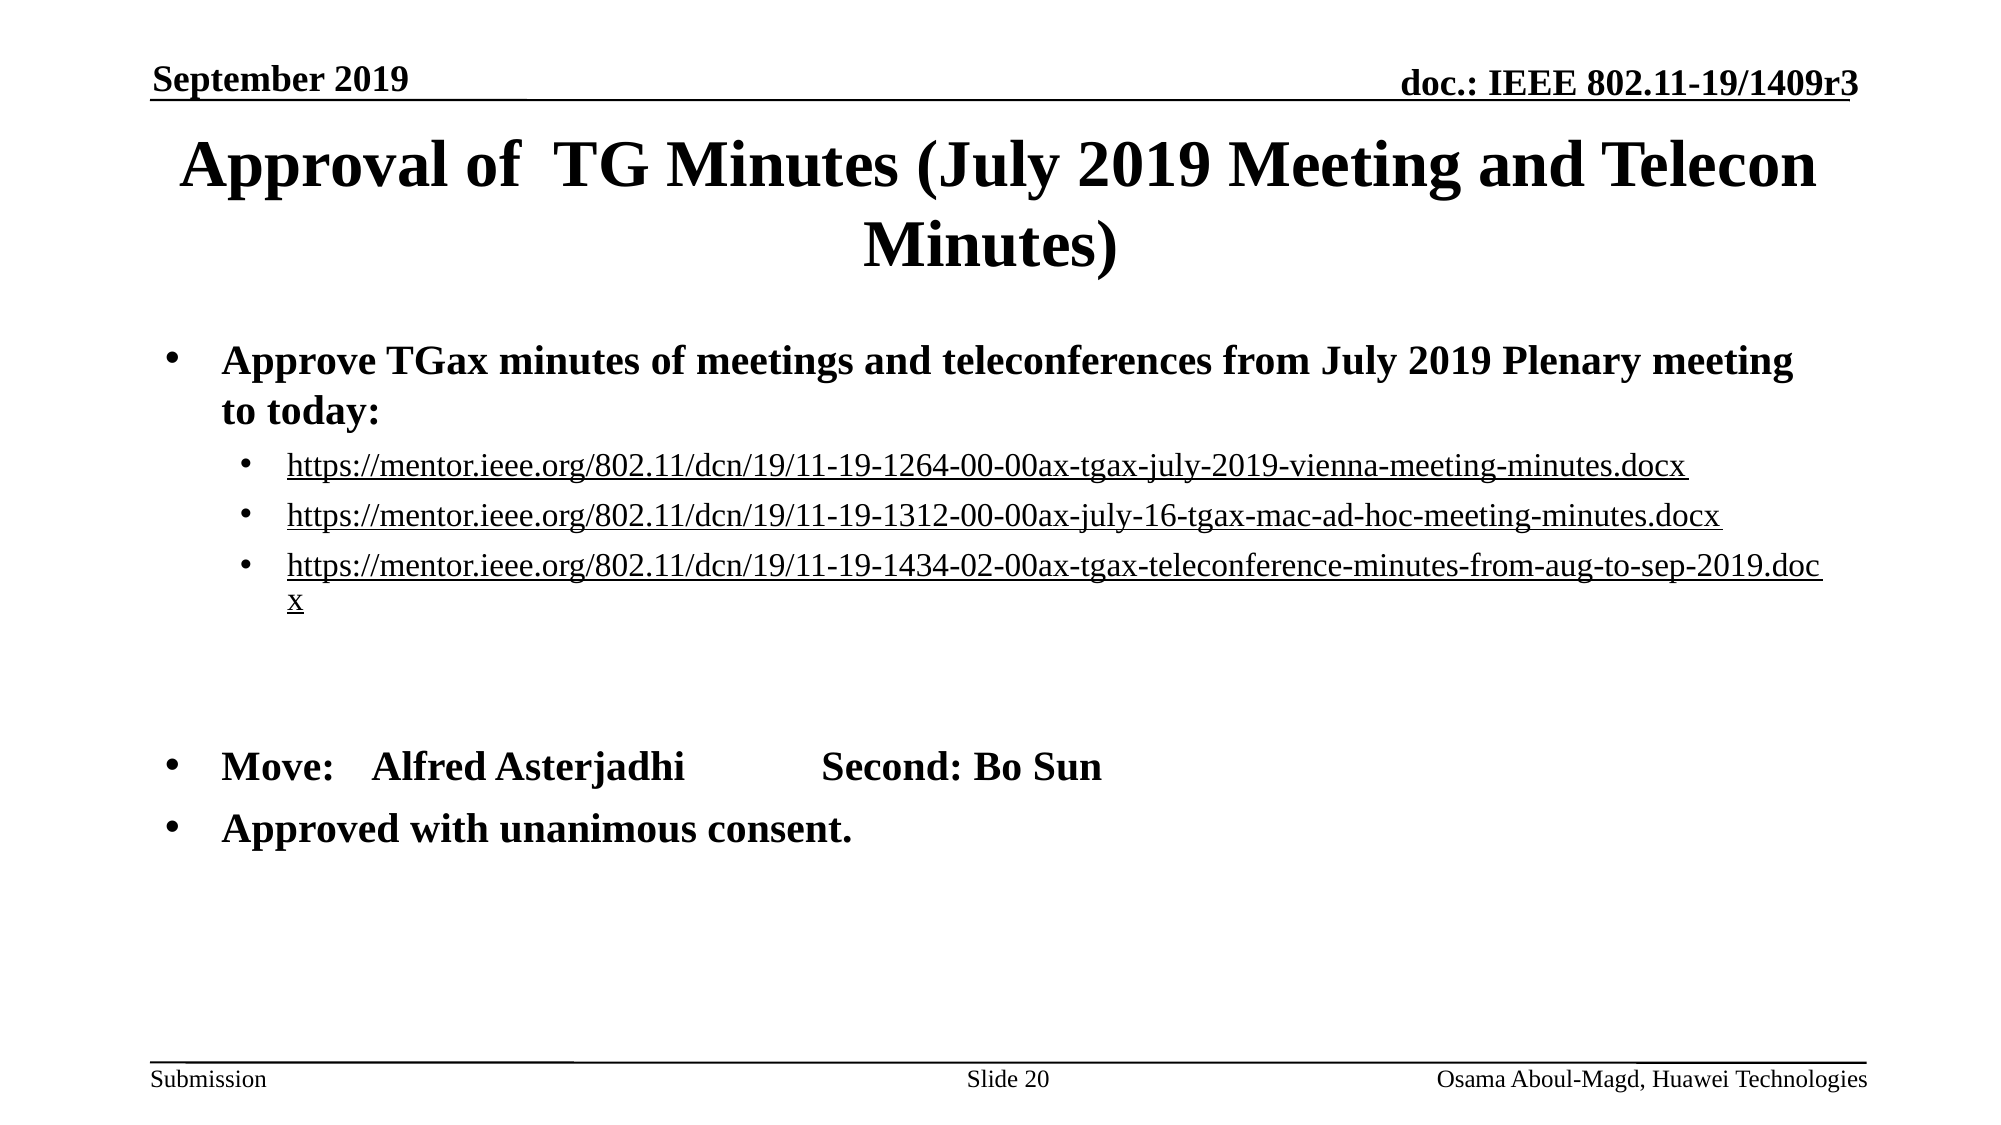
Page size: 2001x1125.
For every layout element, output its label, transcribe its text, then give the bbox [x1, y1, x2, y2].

footer Osama Aboul-Magd, Huawei Technologies [1171, 1061, 1869, 1093]
list Approve TGax minutes of meetings and teleconferences from July 2019 Plenary meeting to today: https://mentor.ieee.org/802.11/dcn/19/11-19-1264-00-00ax-tgax-july-2019-vienna-meeting-minutes.docx https://mentor.ieee.org/802.11/dcn/19/11-19-1312-00-00ax-july-16-tgax-mac-ad-hoc-meeting-minutes.docx https://mentor.ieee.org/802.11/dcn/19/11-19-1434-02-00ax-tgax-teleconference-minutes-from-aug-to-sep-2019.docx Move: Alfred Asterjadhi Second: Bo Sun Approved with unanimous consent. [149, 324, 1850, 1000]
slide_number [152, 54, 563, 100]
slide_number Slide 20 [950, 1061, 1067, 1123]
title Approval of TG Minutes (July 2019 Meeting and Telecon Minutes) [149, 112, 1850, 288]
